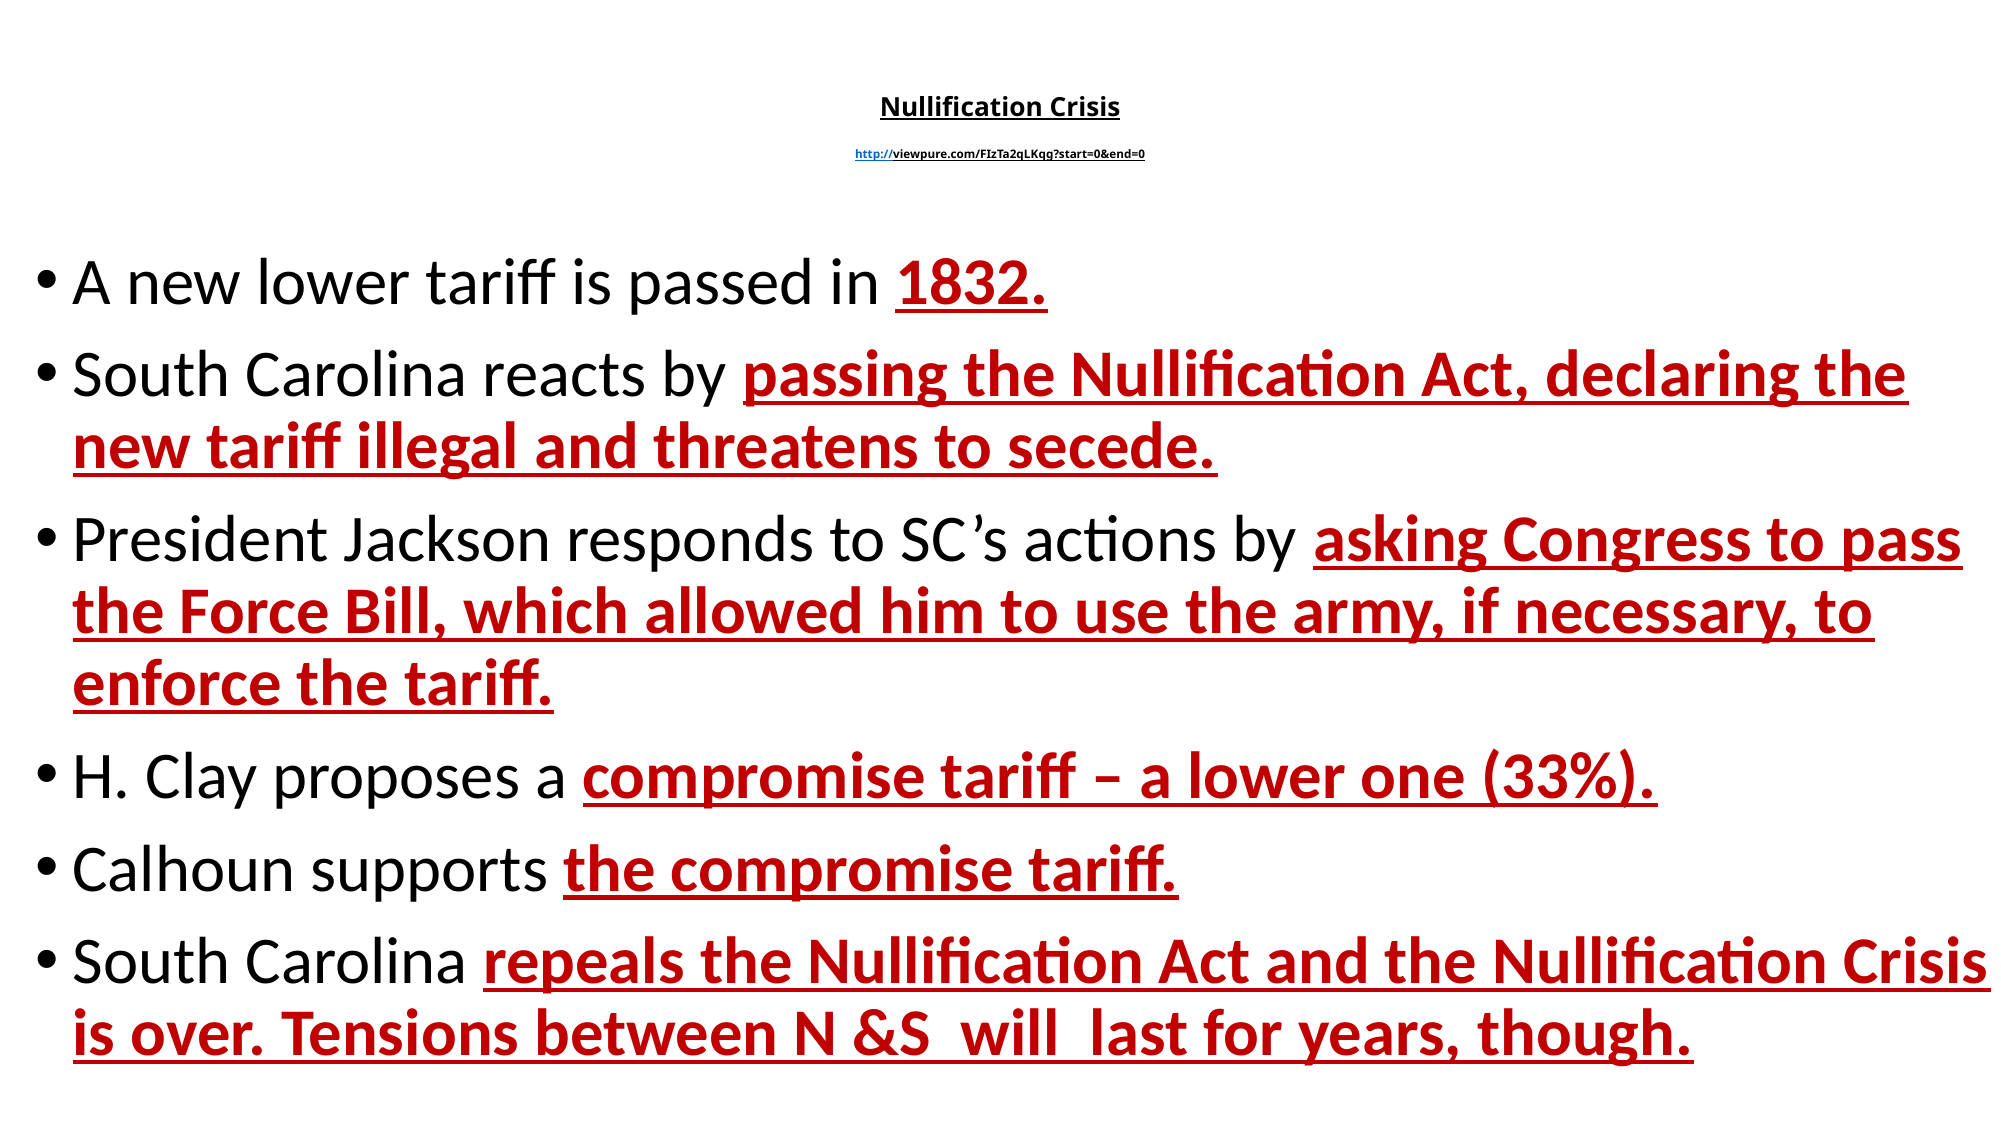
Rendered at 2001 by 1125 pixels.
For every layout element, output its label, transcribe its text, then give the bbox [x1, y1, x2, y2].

title Nullification Crisis http://viewpure.com/FIzTa2qLKqg?start=0&end=0 [137, 59, 1863, 199]
list A new lower tariff is passed in 1832. South Carolina reacts by passing the Nullification Act, declaring the new tariff illegal and threatens to secede. President Jackson responds to SC’s actions by asking Congress to pass the Force Bill, which allowed him to use the army, if necessary, to enforce the tariff. H. Clay proposes a compromise tariff – a lower one (33%). Calhoun supports the compromise tariff. South Carolina repeals the Nullification Act and the Nullification Crisis is over. Tensions between N &S will last for years, though. [20, 239, 2000, 1105]
